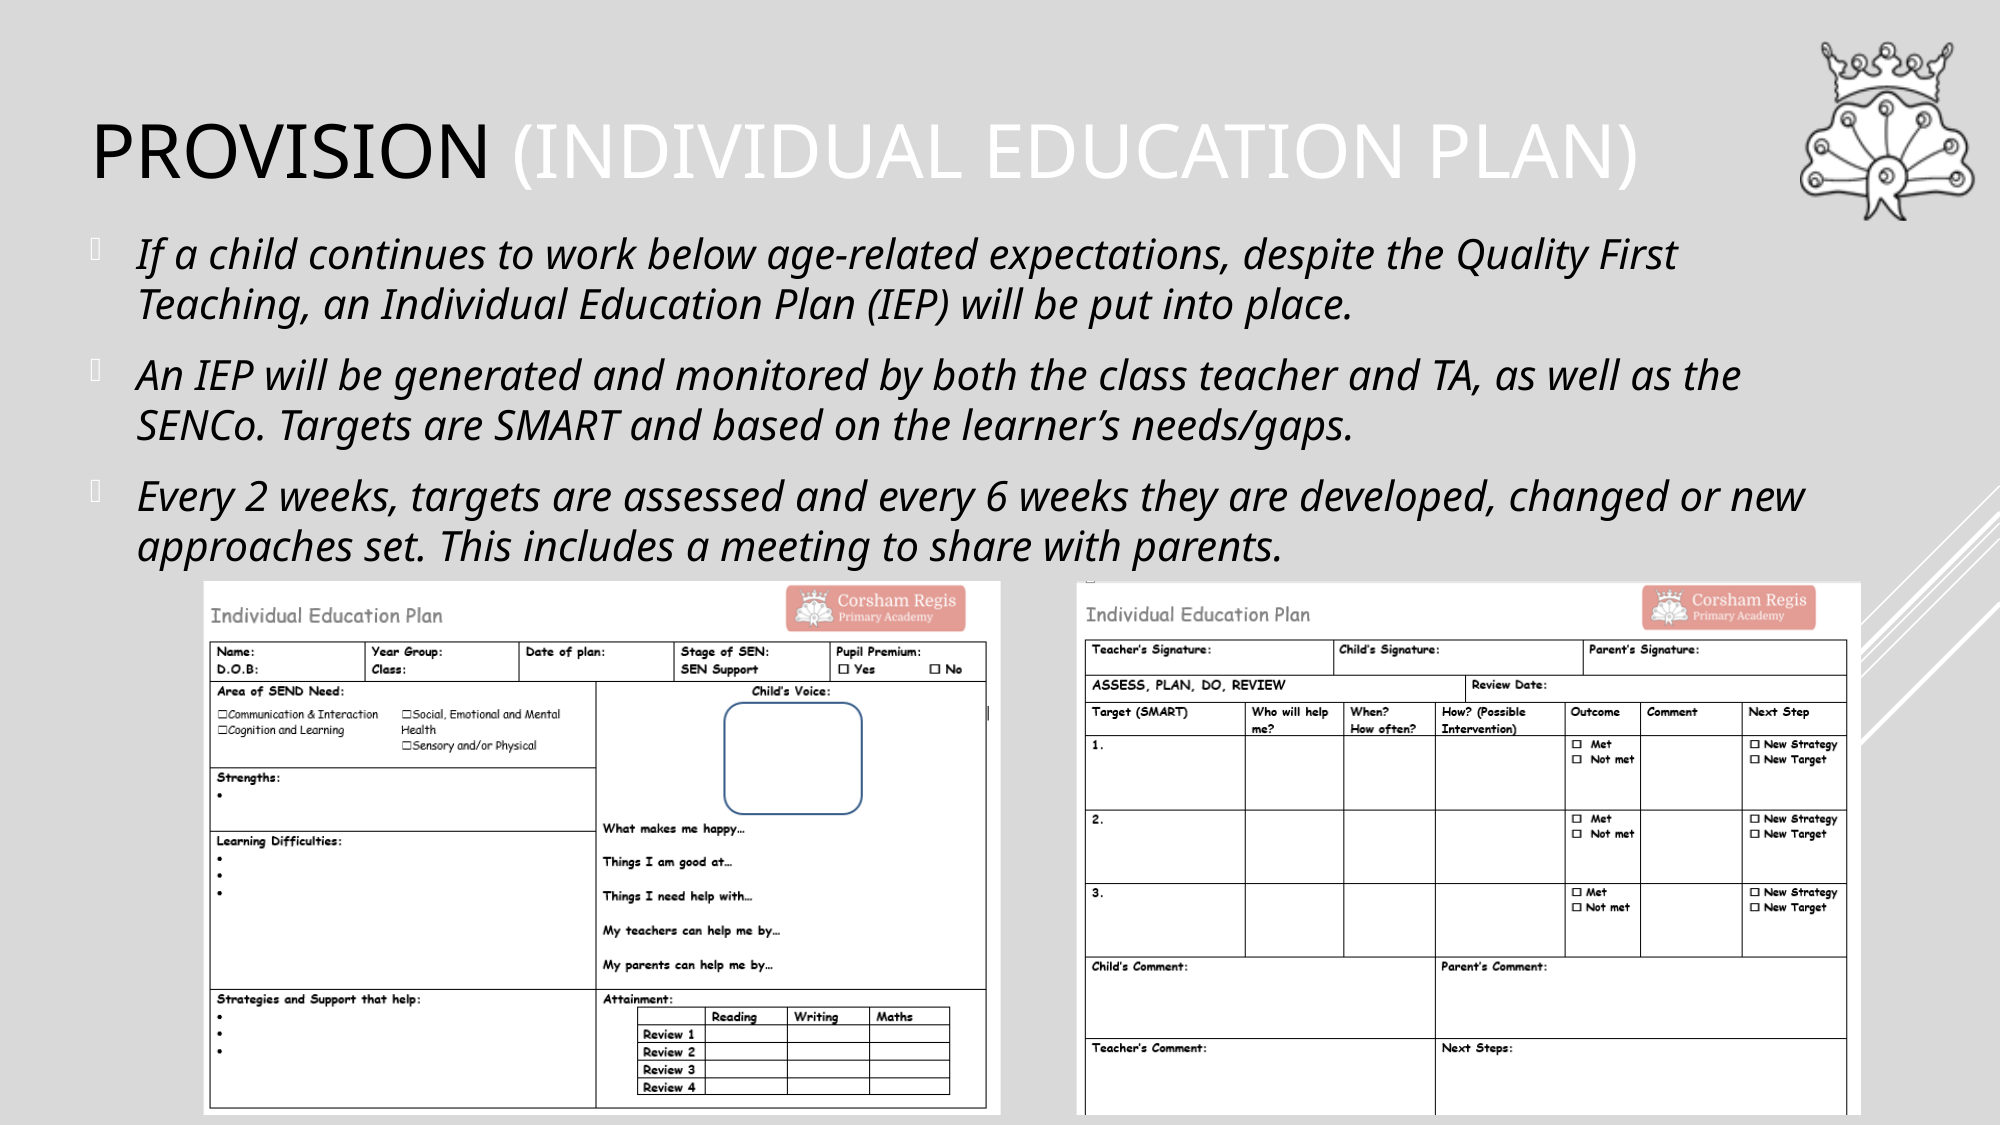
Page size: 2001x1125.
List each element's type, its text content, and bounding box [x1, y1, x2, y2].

picture [1076, 581, 1861, 1115]
title provision (individual education plan) [75, 40, 1799, 220]
picture [203, 581, 1001, 1115]
picture [1799, 39, 1989, 221]
text_box If a child continues to work below age-related expectations, despite the Quality First Teaching, an Individual Education Plan (IEP) will be put into place. An IEP will be generated and monitored by both the class teacher and TA, as well as the SENCo. Targets are SMART and based on the learner’s needs/gaps. Every 2 weeks, targets are assessed and every 6 weeks they are developed, changed or new approaches set. This includes a meeting to share with parents. [74, 220, 1875, 935]
